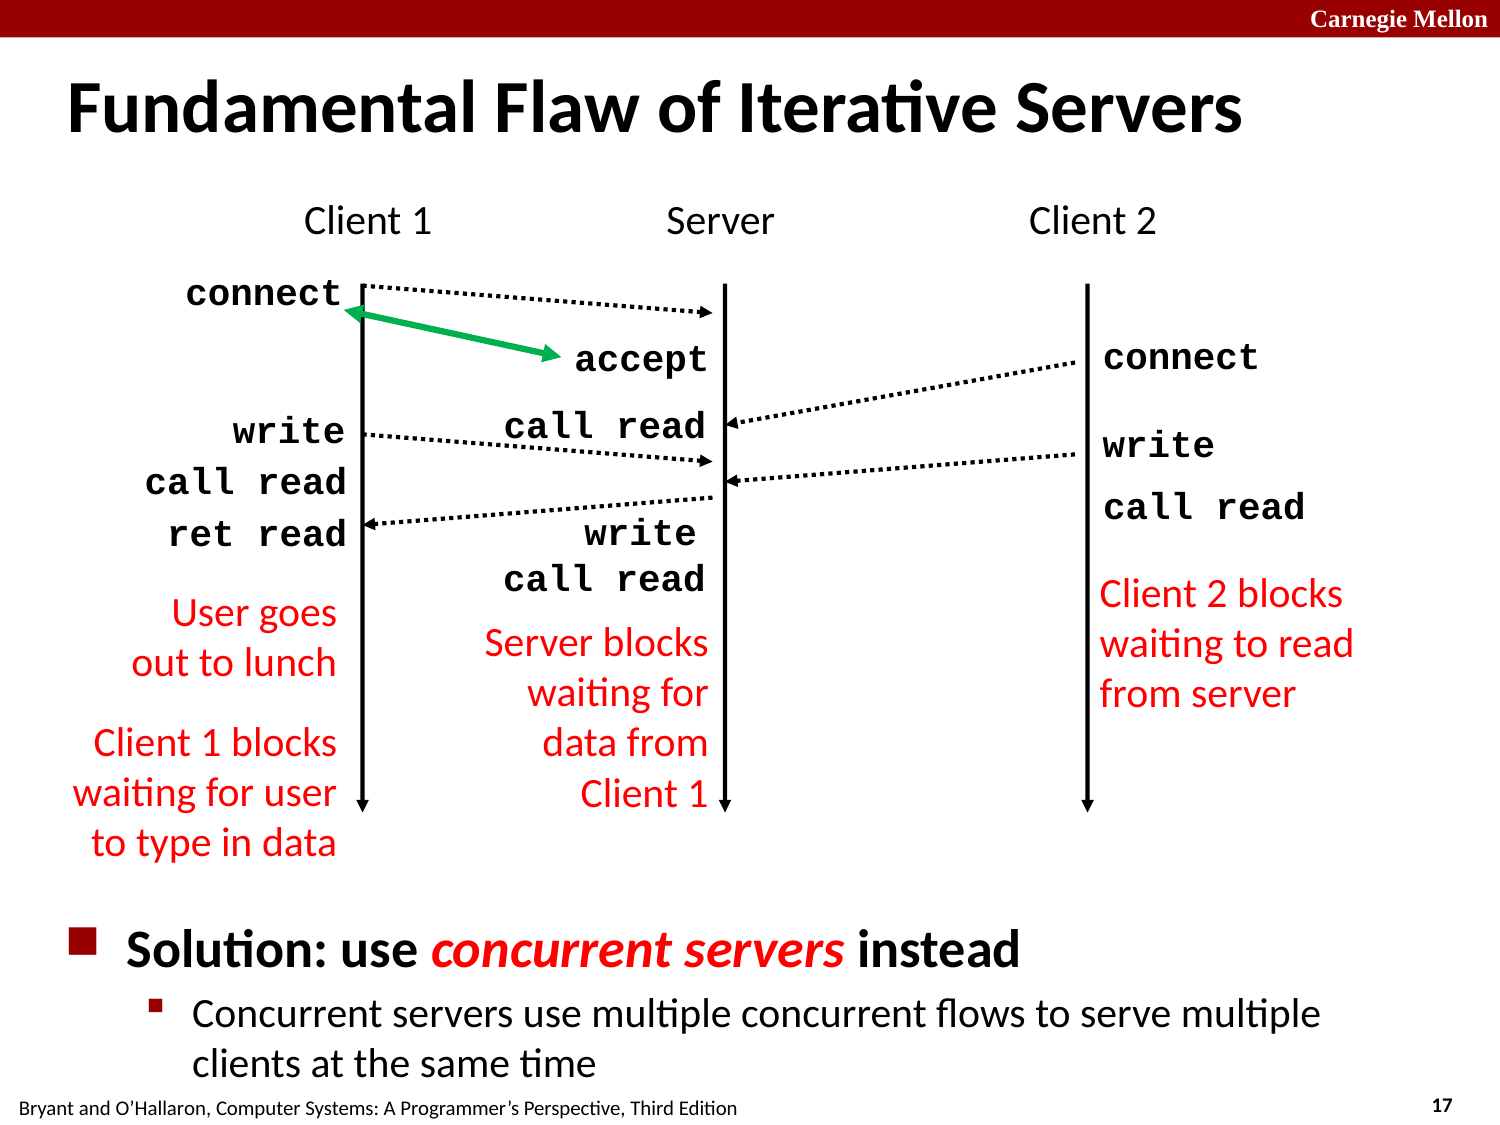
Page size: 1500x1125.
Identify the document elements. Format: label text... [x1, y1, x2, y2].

text_box connect [170, 260, 358, 321]
text_box write [1091, 412, 1231, 473]
text_box User goes out to lunch Client 1 blocks waiting for user to type in data [57, 577, 352, 873]
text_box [343, 309, 562, 358]
title Fundamental Flaw of Iterative Servers [51, 55, 1500, 150]
text_box Client 2 [1014, 185, 1173, 251]
text_box call read [129, 449, 357, 510]
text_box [362, 283, 1088, 813]
text_box call read [1091, 474, 1321, 535]
text_box write [217, 398, 357, 449]
text_box Server [651, 185, 791, 251]
list Solution: use concurrent servers instead Concurrent servers use multiple concurrent flows to serve multiple clients at the same time [54, 905, 1445, 1095]
text_box connect [1091, 324, 1276, 385]
text_box Client 1 [289, 185, 448, 251]
text_box Client 2 blocks waiting to read from server [1091, 558, 1379, 724]
text_box ret read [151, 501, 357, 562]
